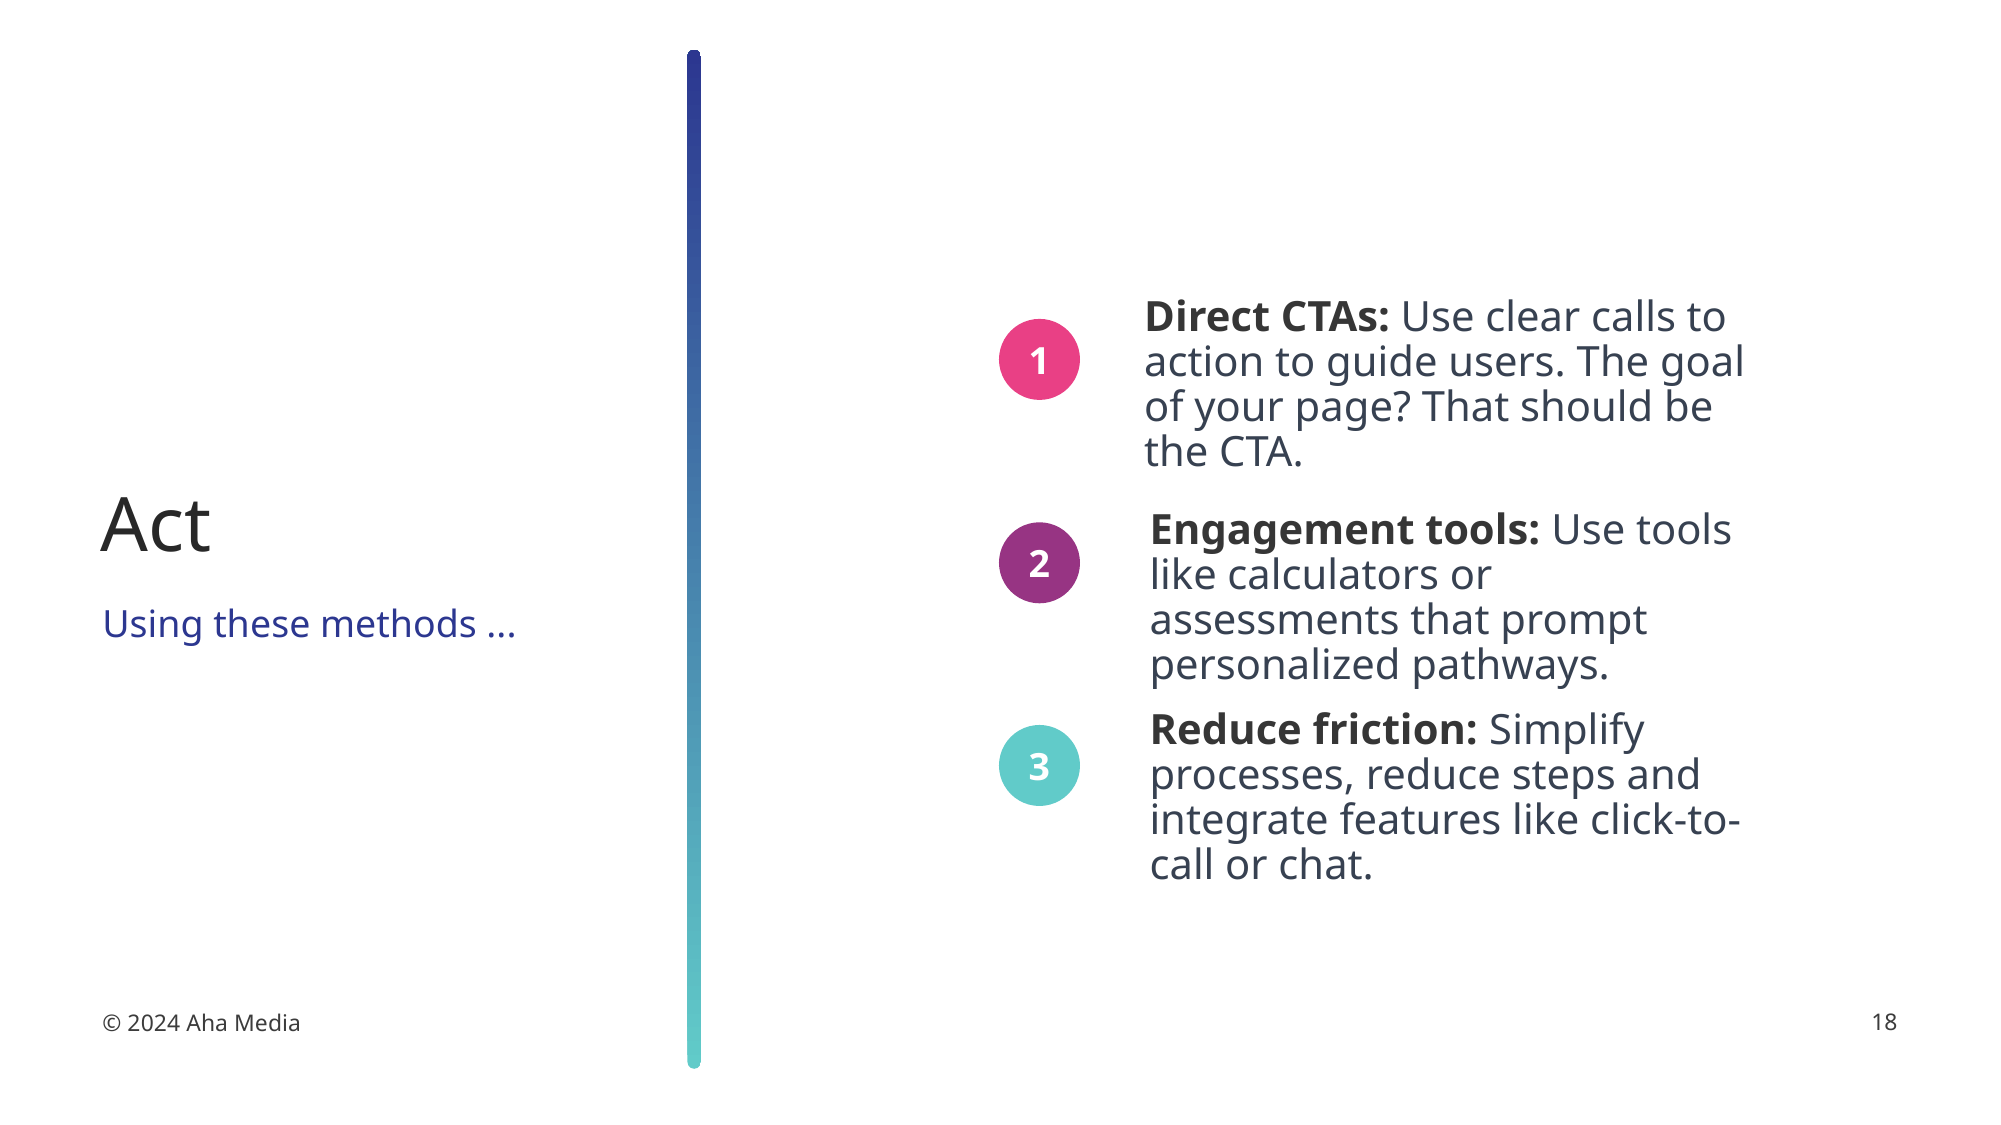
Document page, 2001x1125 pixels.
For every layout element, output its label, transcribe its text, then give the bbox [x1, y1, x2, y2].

list Engagement tools: Use tools like calculators or assessments that prompt personalized pathways. [1134, 501, 1759, 599]
slide_number 18 [1599, 999, 1913, 1034]
title Act [85, 476, 536, 575]
list Direct CTAs: Use clear calls to action to guide users. The goal of your page? That should be the CTA. [1129, 288, 1788, 441]
footer © 2024 Aha Media [87, 1001, 707, 1044]
list Using these methods ... [87, 598, 538, 691]
list Reduce friction: Simplify processes, reduce steps and integrate features like click-to-call or chat. [1134, 701, 1805, 869]
